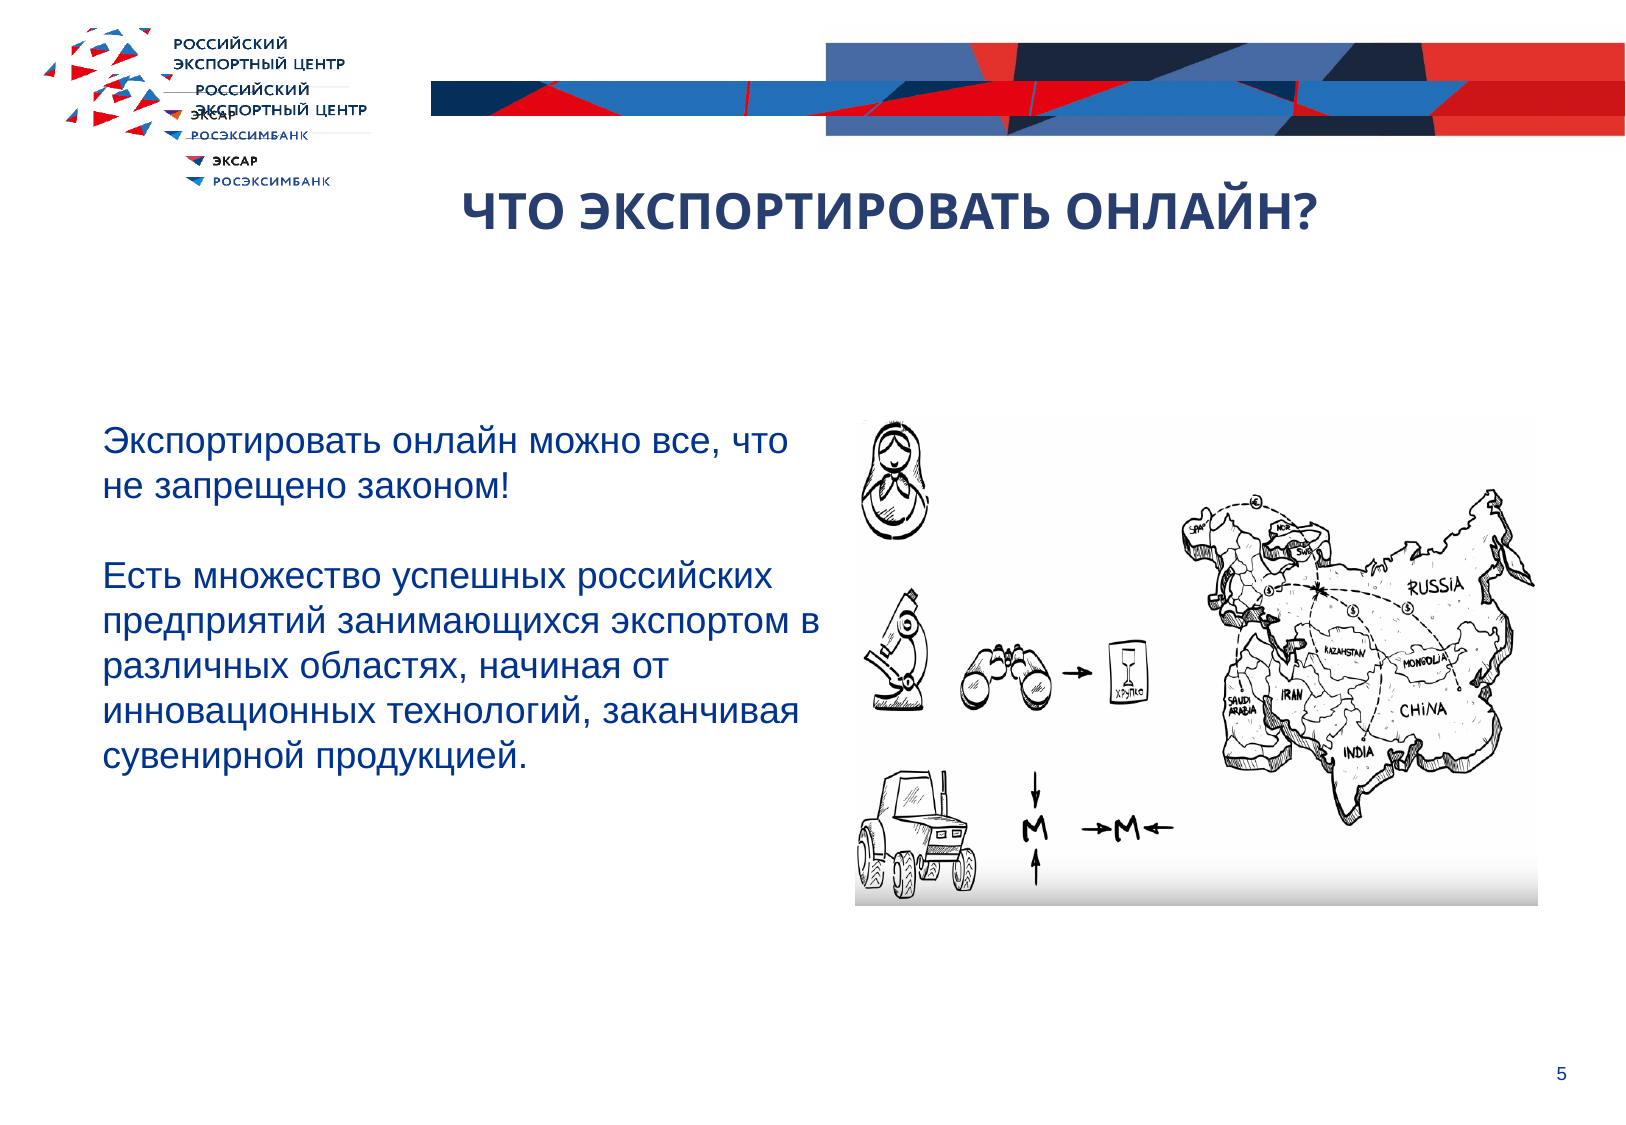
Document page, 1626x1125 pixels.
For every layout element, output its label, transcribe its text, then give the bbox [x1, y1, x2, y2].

text_box ЧТО экспортировать оНЛАЙн? [446, 159, 1538, 272]
picture [43, 28, 371, 186]
text_box Экспортировать онлайн можно все, что не запрещено законом! Есть множество успешных российских предприятий занимающихся экспортом в различных областях, начиная от инновационных технологий, заканчивая сувенирной продукцией. [87, 408, 838, 829]
picture [431, 25, 1625, 153]
picture [837, 415, 1538, 906]
